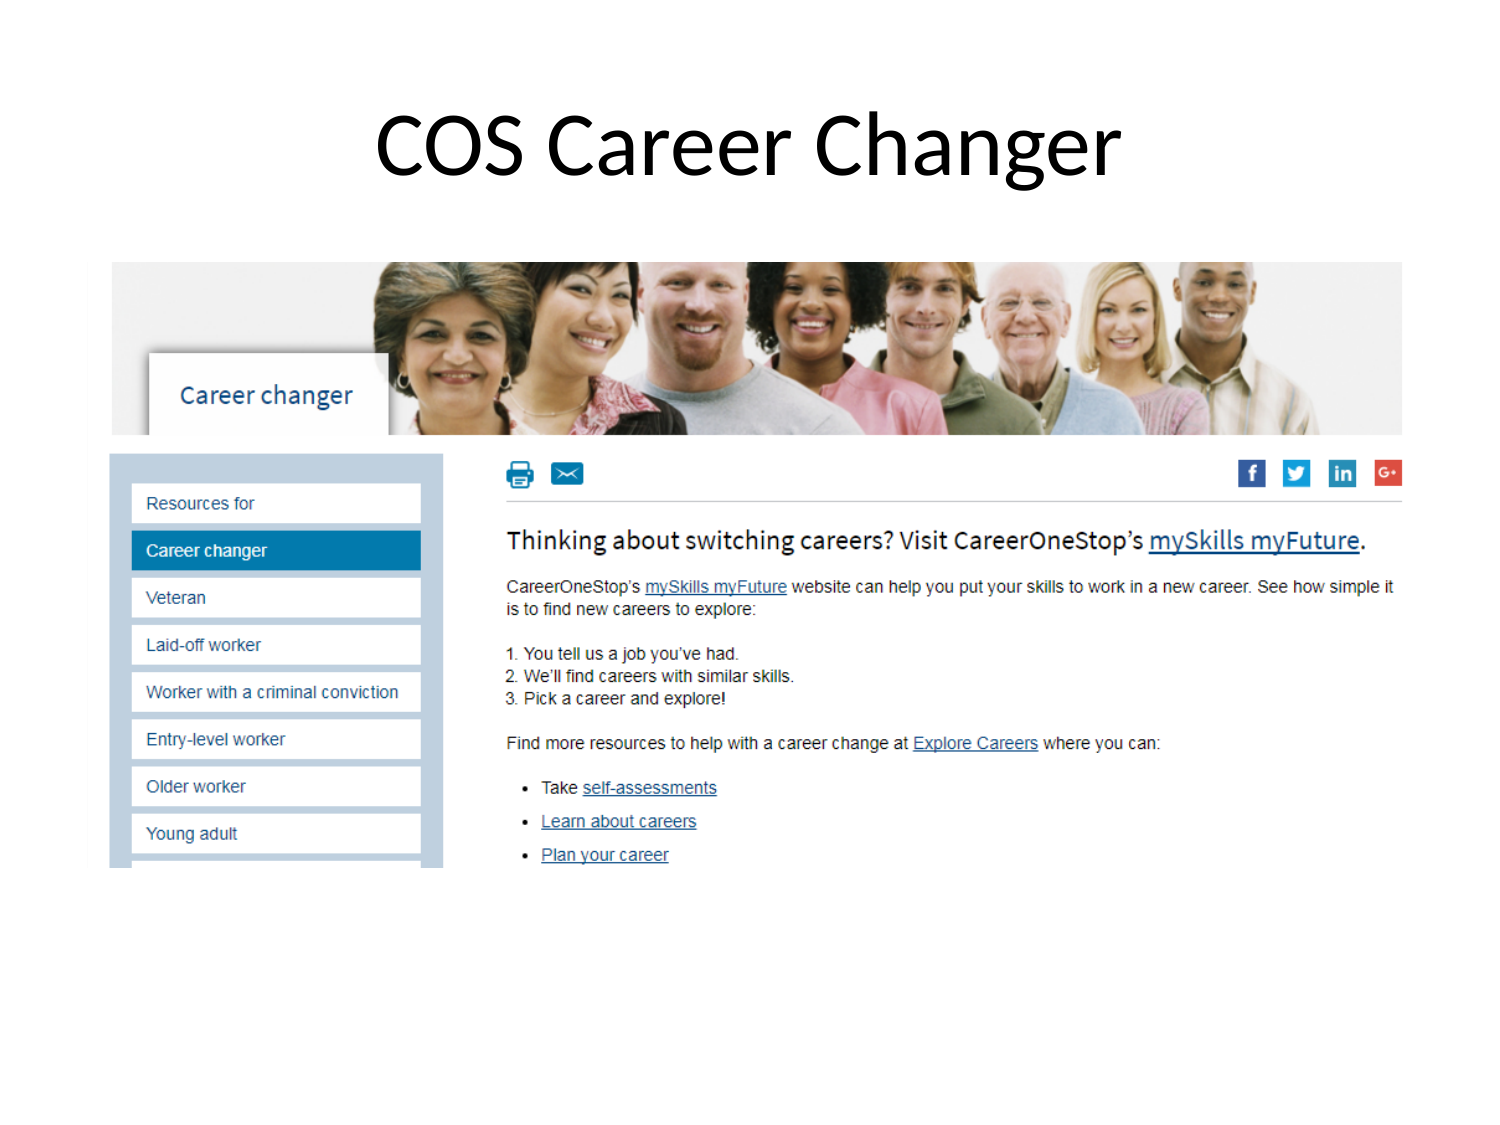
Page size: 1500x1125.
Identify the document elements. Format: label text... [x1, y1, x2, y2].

title COS Career Changer [75, 45, 1425, 233]
picture [87, 262, 1417, 868]
